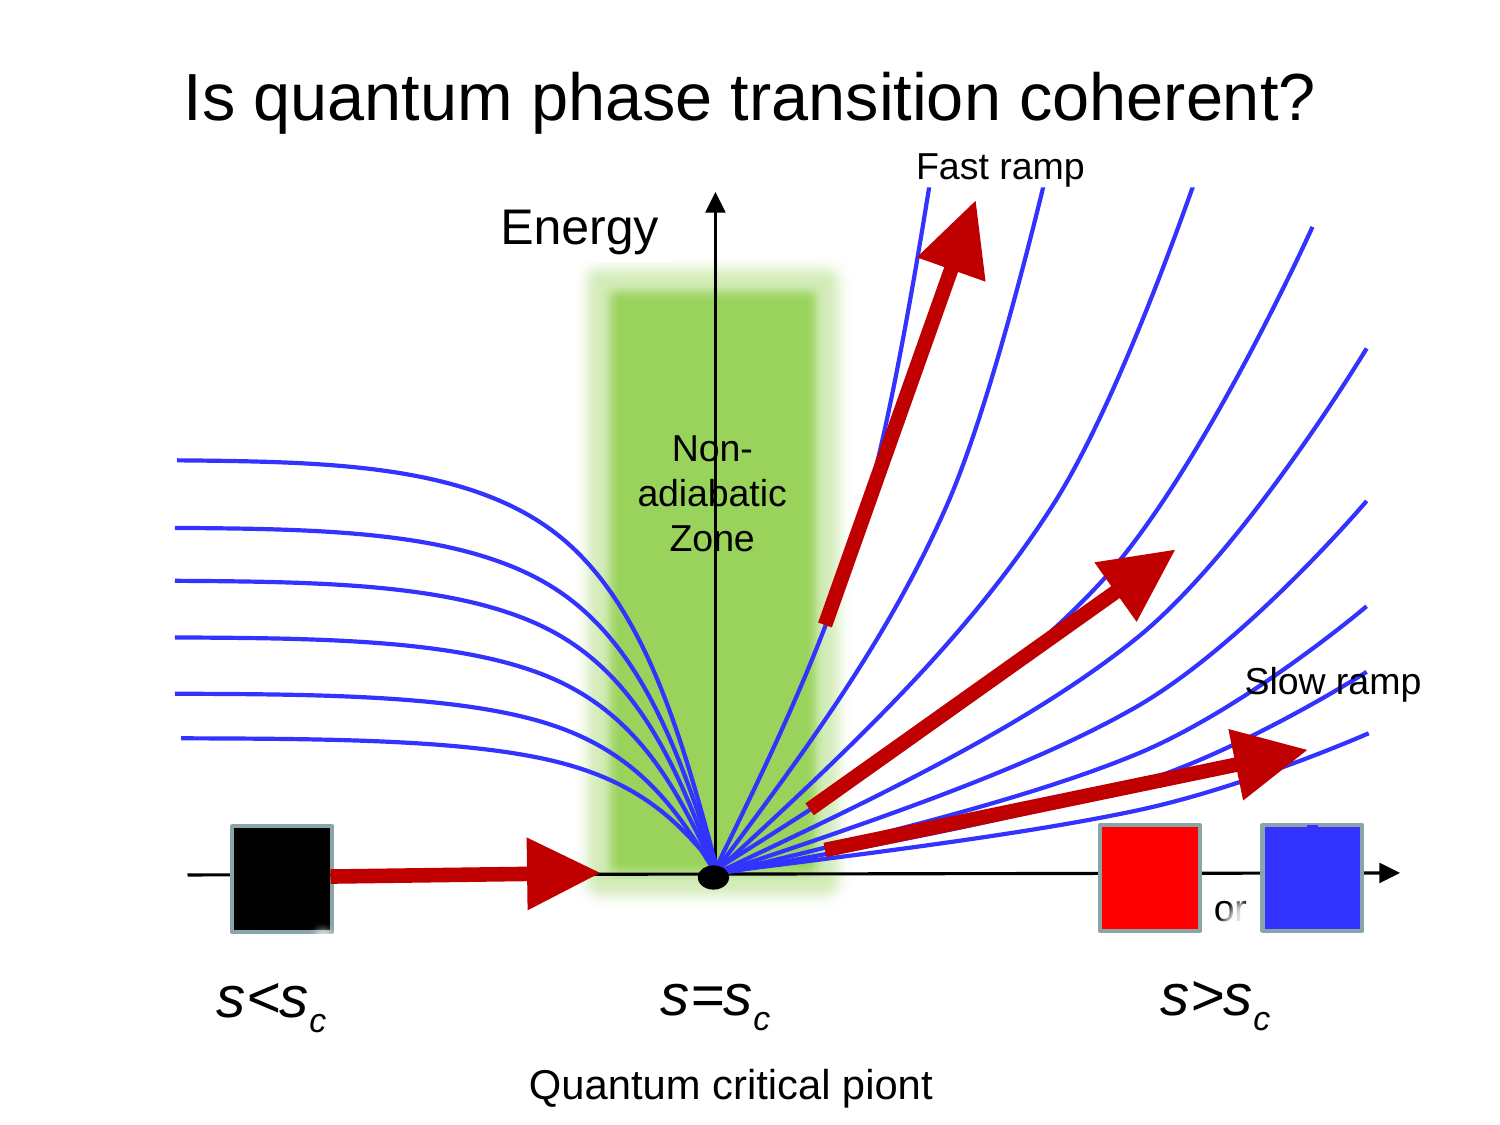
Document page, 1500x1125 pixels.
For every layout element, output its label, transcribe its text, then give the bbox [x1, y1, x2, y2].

text_box Slow ramp [1374, 649, 1437, 709]
text_box s>sc [1146, 950, 1286, 1045]
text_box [1374, 872, 1401, 876]
text_box [230, 896, 334, 934]
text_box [330, 872, 601, 877]
text_box s<sc [202, 951, 342, 1047]
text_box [1099, 824, 1363, 938]
title Is quantum phase transition coherent? [74, 0, 1426, 188]
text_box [710, 49, 1369, 876]
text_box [174, 460, 728, 888]
text_box Quantum critical piont [514, 1050, 948, 1115]
text_box s=sc [646, 950, 786, 1045]
text_box Non- adiabatic Zone [616, 298, 705, 458]
text_box Energy [485, 188, 674, 263]
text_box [809, 200, 1308, 851]
